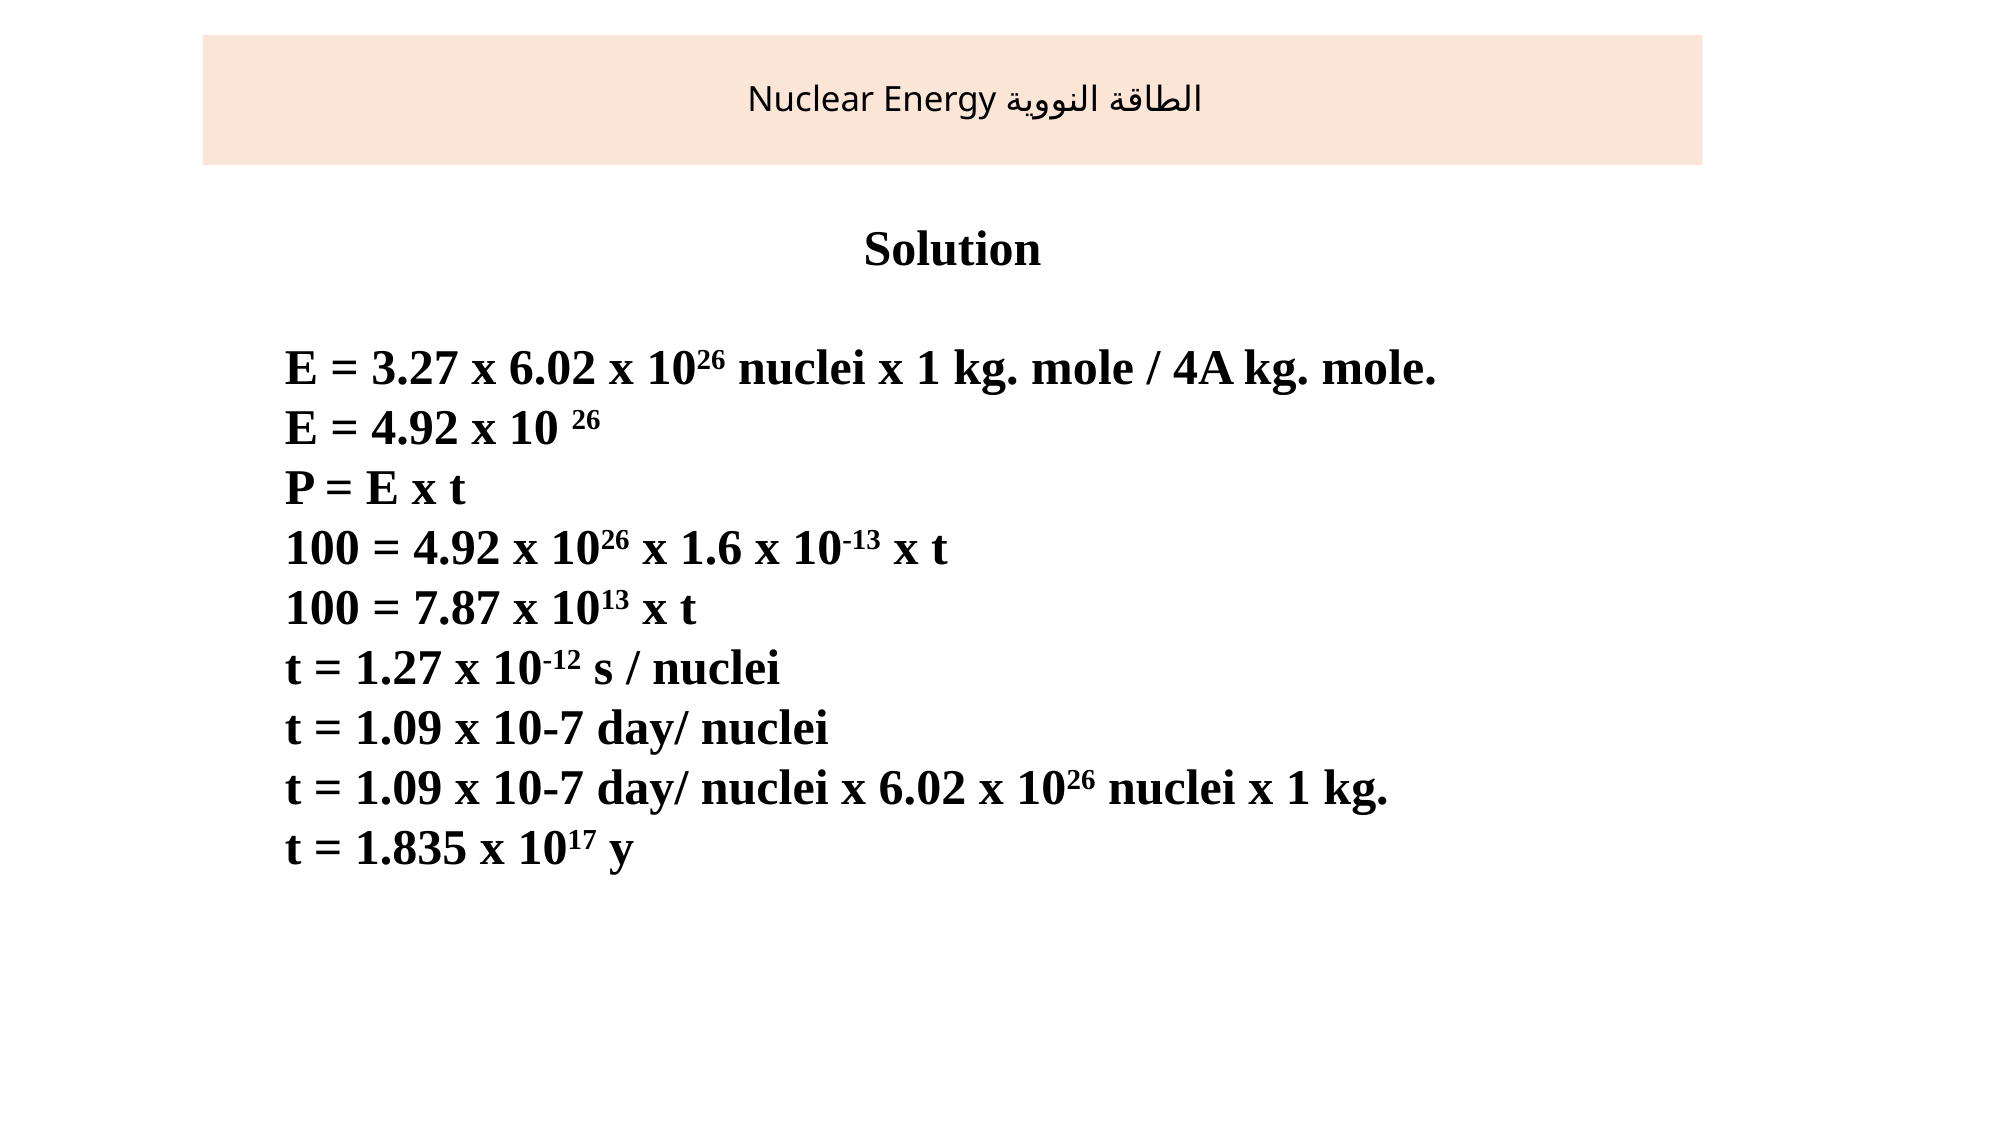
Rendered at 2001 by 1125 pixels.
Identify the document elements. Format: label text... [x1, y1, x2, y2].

text_box Solution [848, 208, 1057, 284]
text_box E = 3.27 x 6.02 x 1026 nuclei x 1 kg. mole / 4A kg. mole. E = 4.92 x 10 26 P = E x t 100 = 4.92 x 1026 x 1.6 x 10-13 x t 100 = 7.87 x 1013 x t t = 1.27 x 10-12 s / nuclei t = 1.09 x 10-7 day/ nuclei t = 1.09 x 10-7 day/ nuclei x 6.02 x 1026 nuclei x 1 kg. t = 1.835 x 1017 y [270, 327, 1530, 1063]
title اﻟﻄﺎﻗﺔ اﻟﻨﻮوية Nuclear Energy [202, 35, 1703, 165]
